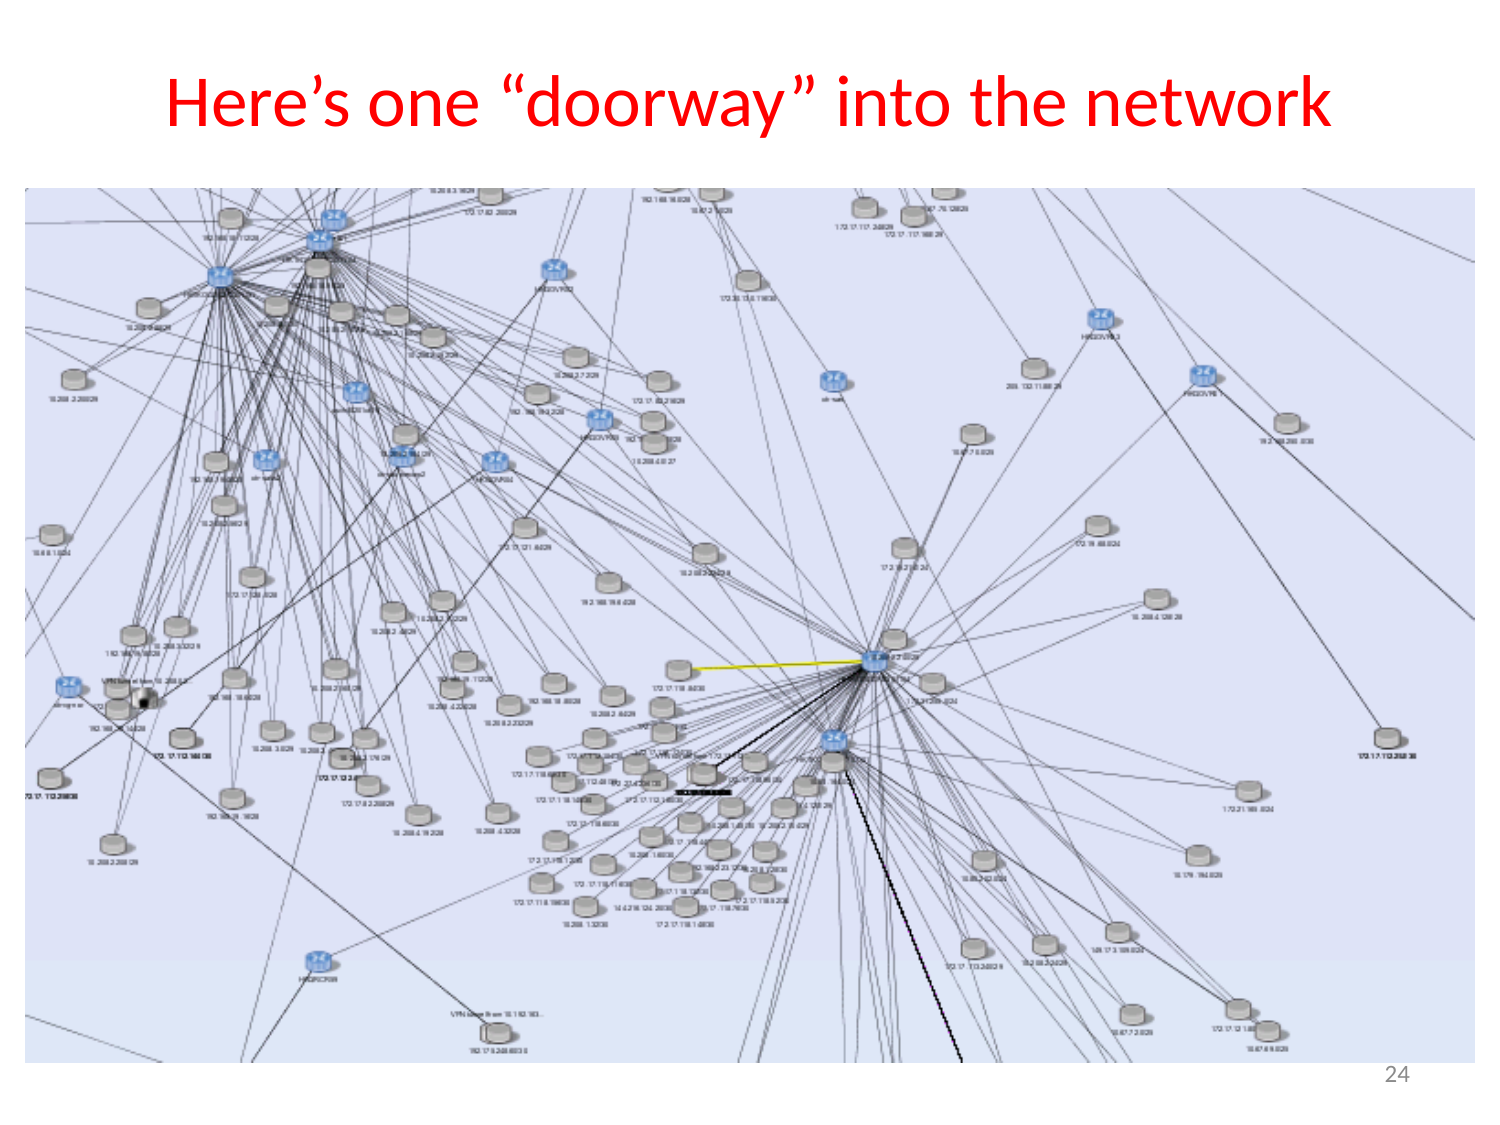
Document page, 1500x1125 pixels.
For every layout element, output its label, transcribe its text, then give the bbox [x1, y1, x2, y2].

slide_number 24 [1074, 1071, 1425, 1103]
title Here’s one “doorway” into the network [75, 45, 1425, 150]
picture [25, 188, 1476, 1063]
